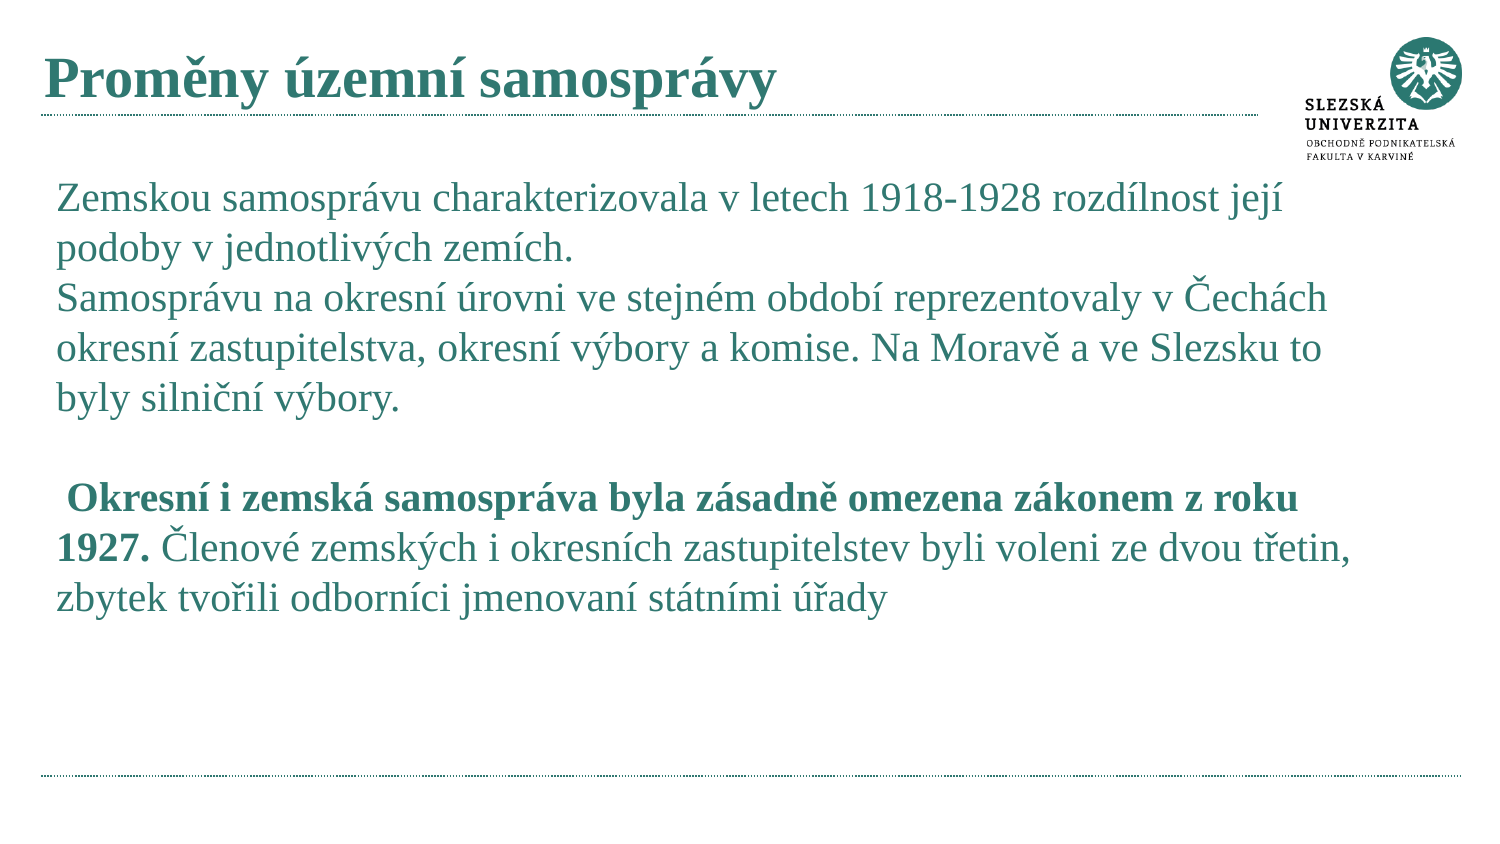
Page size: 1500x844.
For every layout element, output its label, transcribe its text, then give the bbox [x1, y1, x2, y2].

title Proměny územní samosprávy [29, 32, 1306, 116]
list Zemskou samosprávu charakterizovala v letech 1918-1928 rozdílnost její podoby v jednotlivých zemích. Samosprávu na okresní úrovni ve stejném období reprezentovaly v Čechách okresní zastupitelstva, okresní výbory a komise. Na Moravě a ve Slezsku to byly silniční výbory. Okresní i zemská samospráva byla zásadně omezena zákonem z roku 1927. Členové zemských i okresních zastupitelstev byli voleni ze dvou třetin, zbytek tvořili odborníci jmenovaní státními úřady [41, 161, 1412, 741]
picture [1305, 37, 1462, 160]
